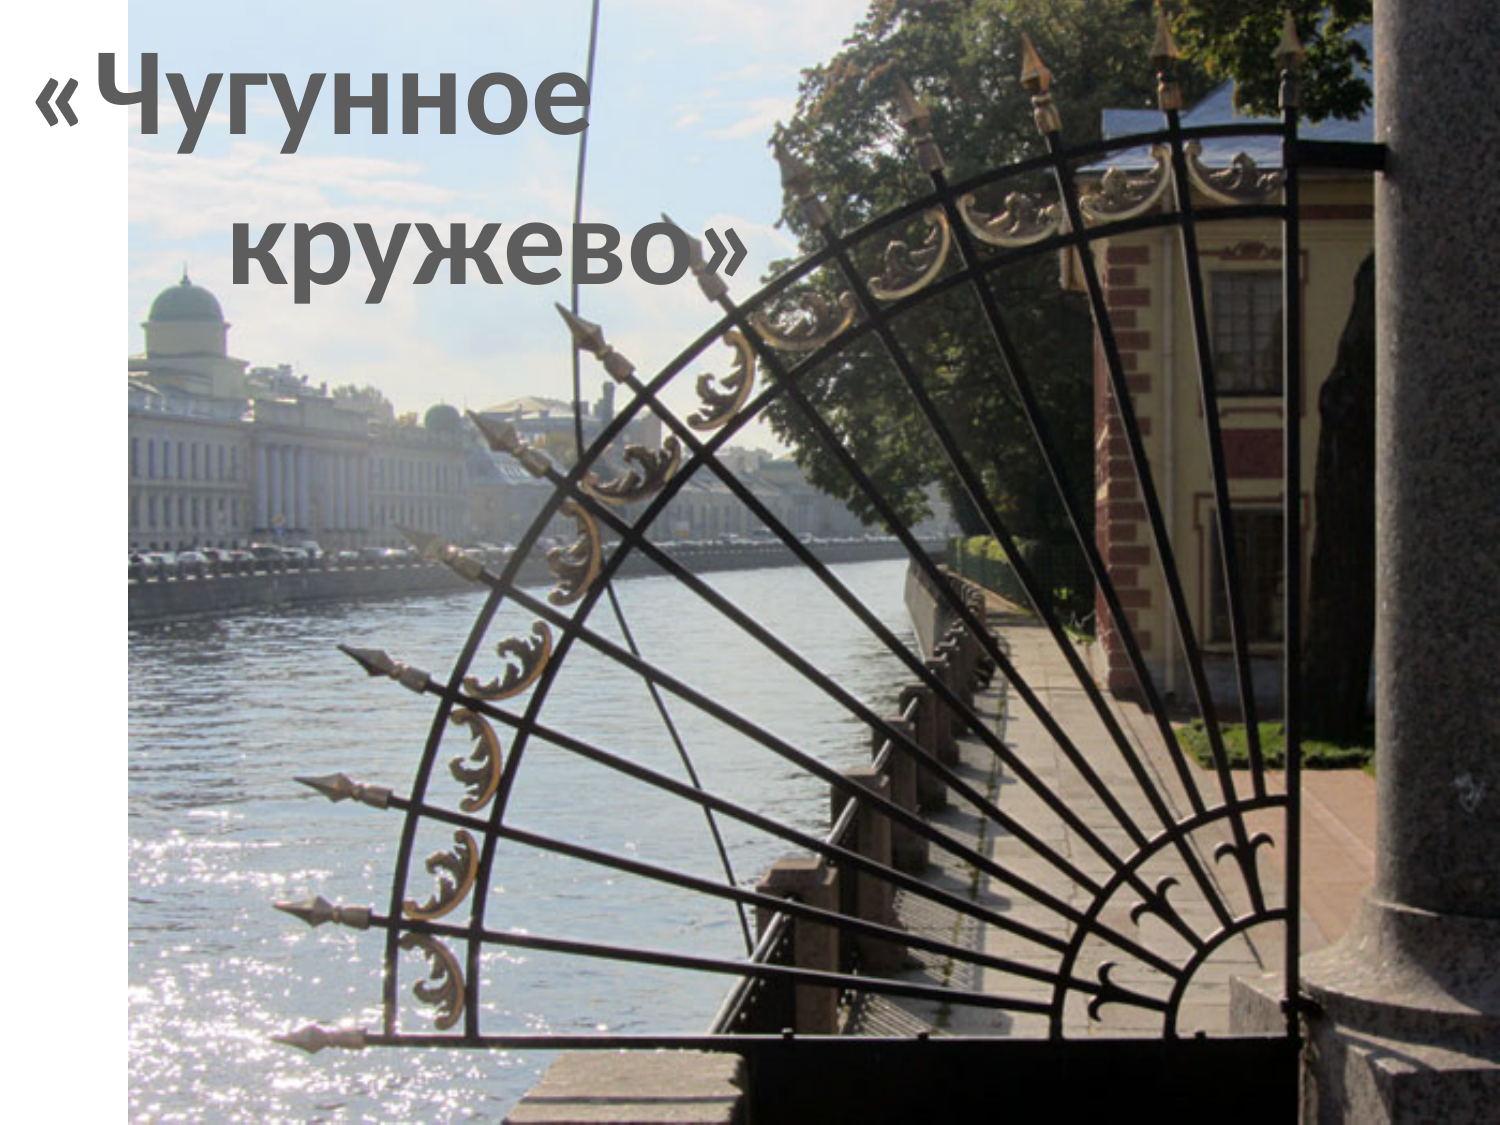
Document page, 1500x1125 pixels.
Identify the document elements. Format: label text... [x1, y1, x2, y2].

text_box «Чугунное кружево» [0, 2, 125, 317]
picture [128, 0, 1500, 1125]
